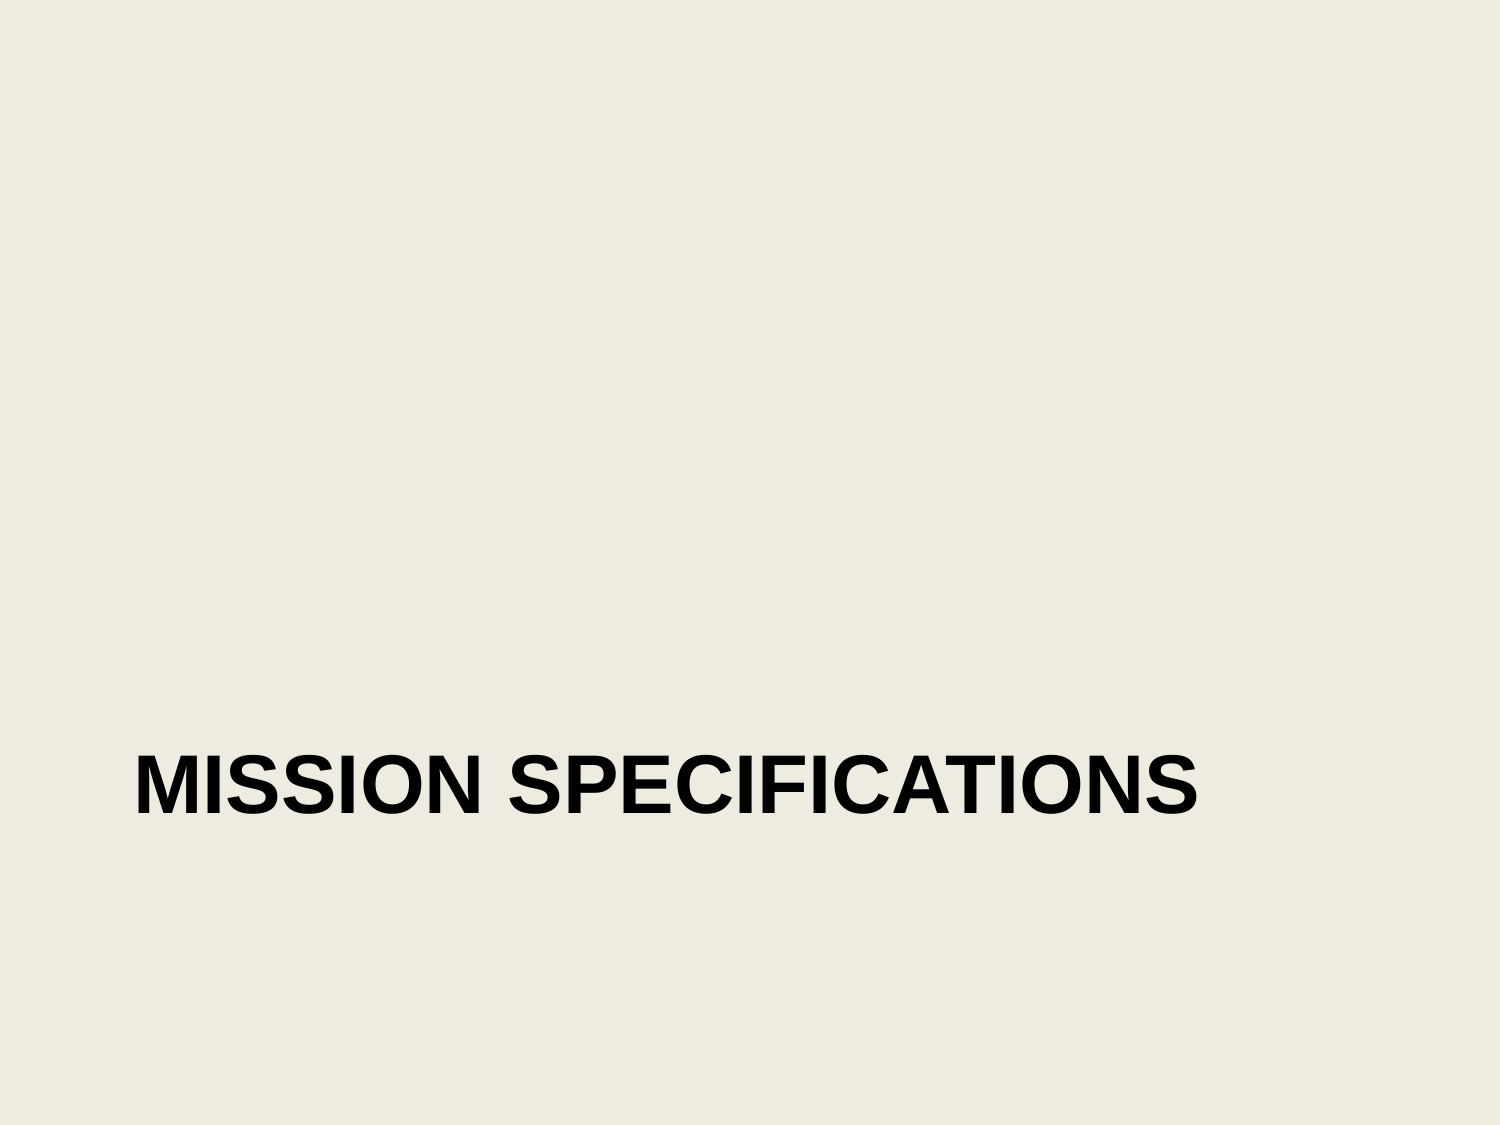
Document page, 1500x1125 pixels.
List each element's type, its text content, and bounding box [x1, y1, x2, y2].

title Mission specifications [118, 722, 1394, 947]
